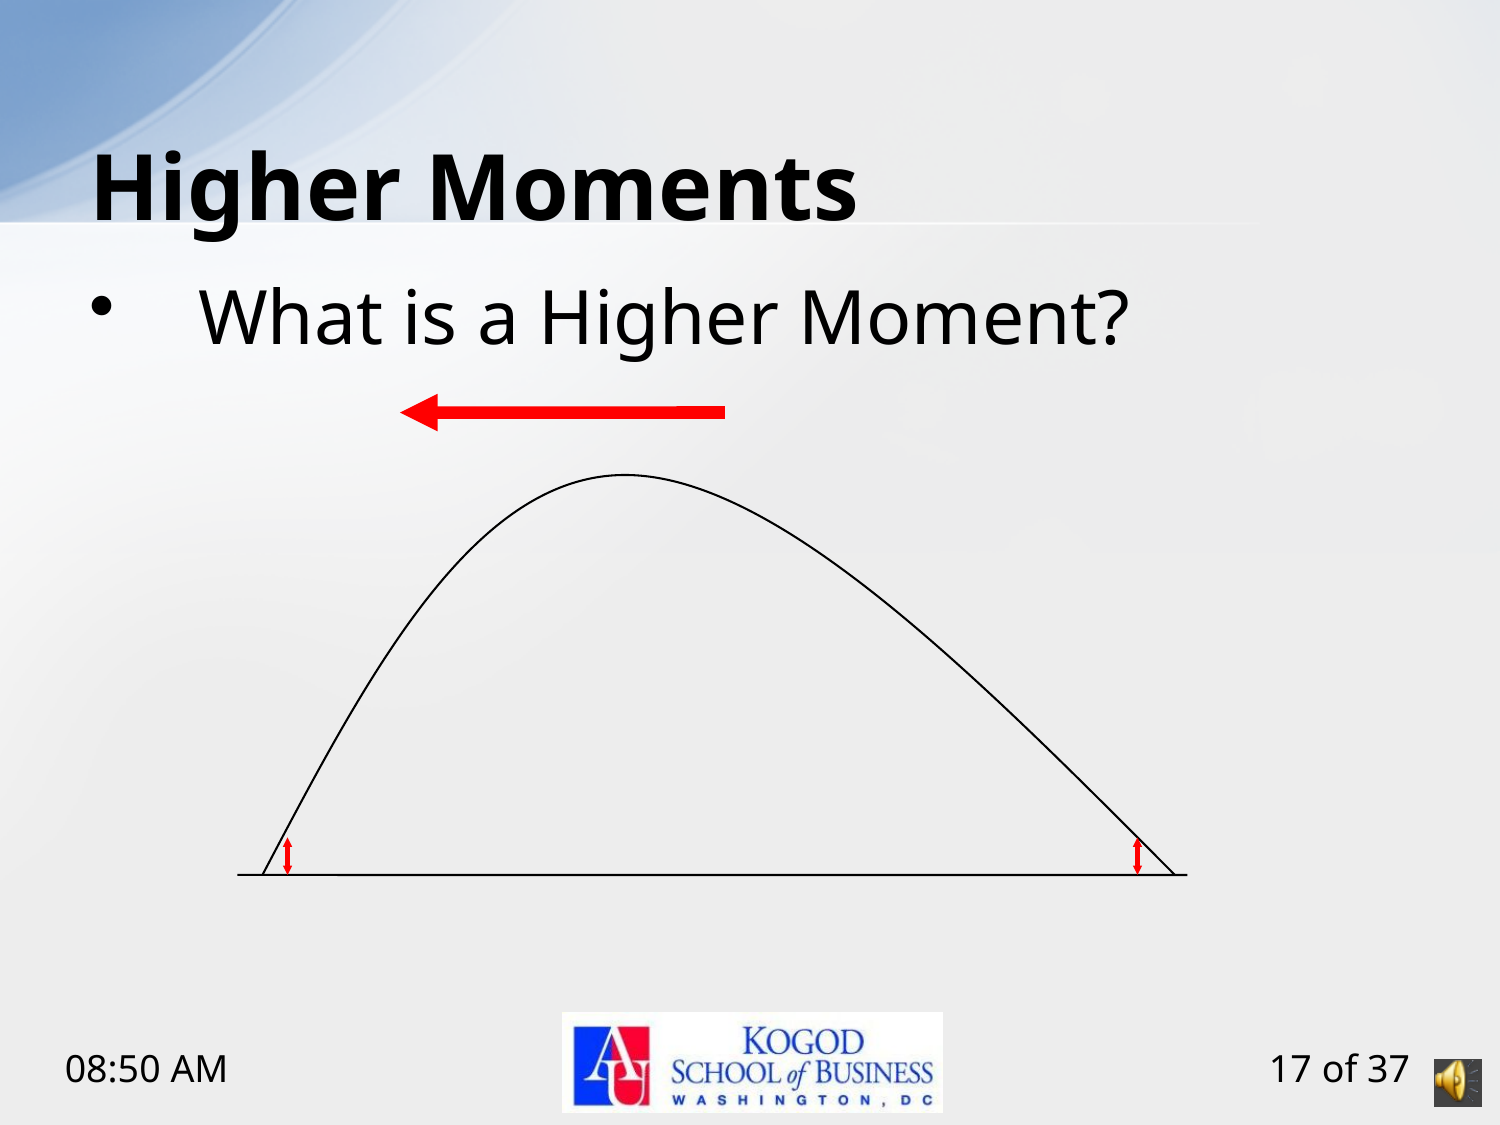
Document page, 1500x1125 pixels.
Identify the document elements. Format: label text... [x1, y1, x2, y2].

picture [0, 0, 1500, 1125]
list What is a Higher Moment? [75, 262, 1425, 1005]
text_box [399, 406, 725, 419]
text_box [262, 474, 1175, 875]
text_box [1133, 837, 1142, 875]
text_box [283, 837, 292, 875]
title Higher Moments [75, 58, 1425, 247]
